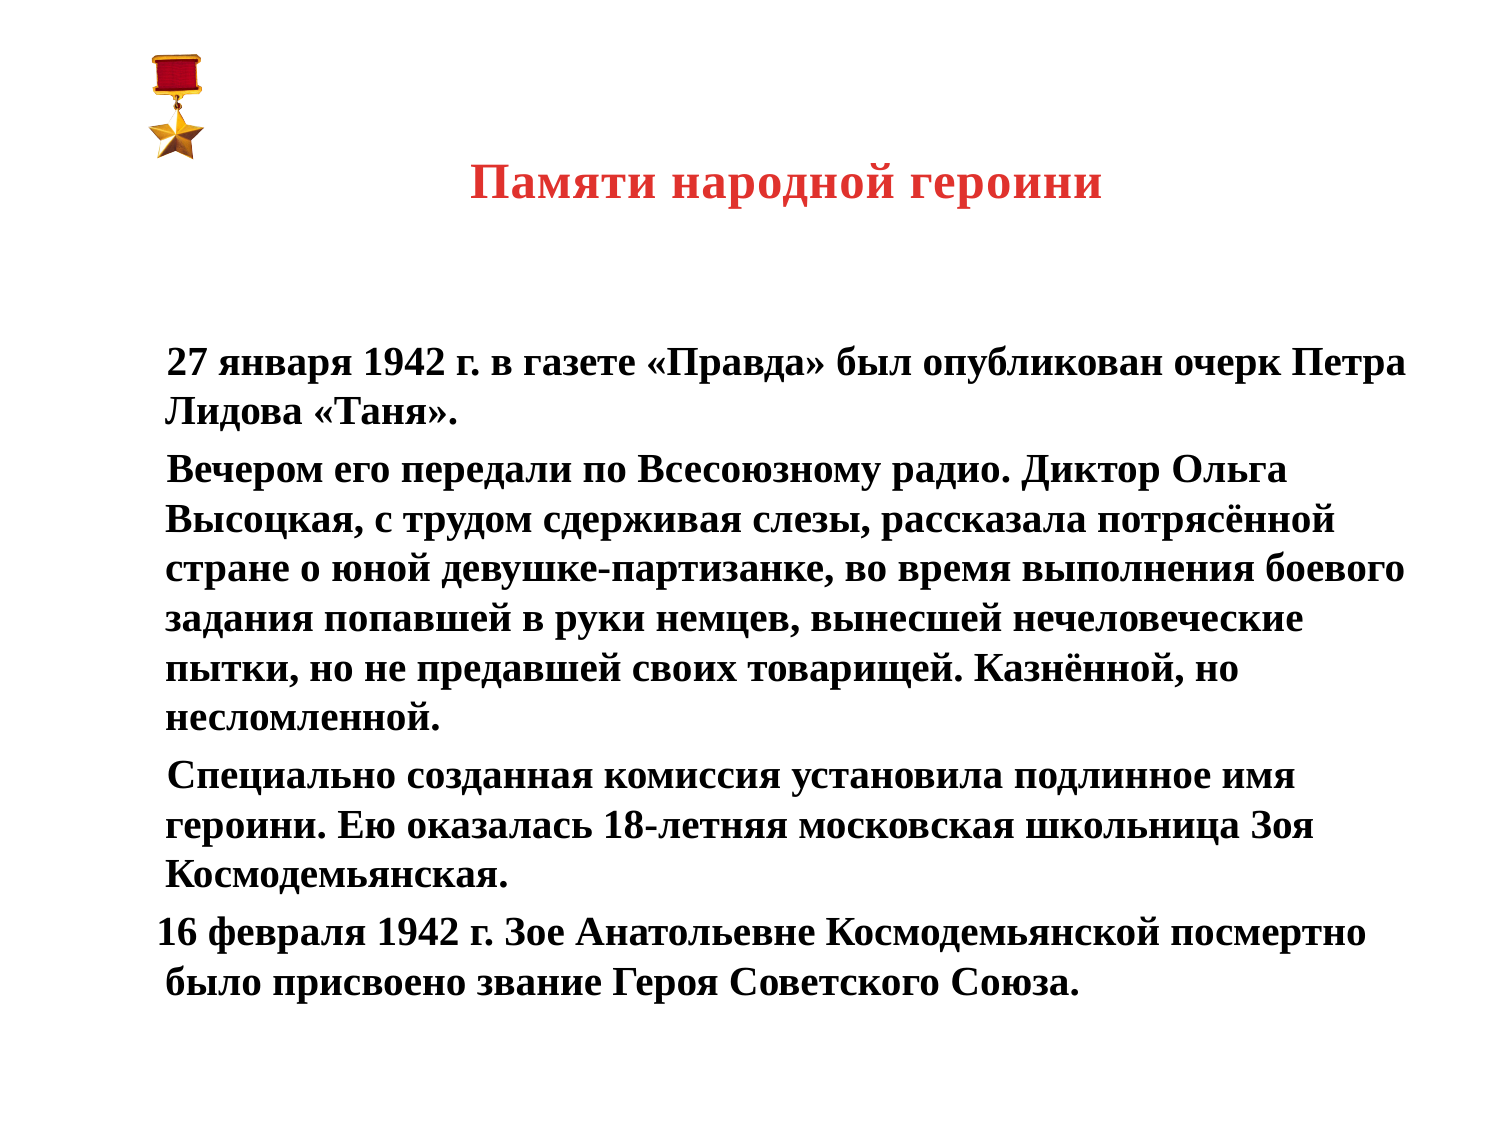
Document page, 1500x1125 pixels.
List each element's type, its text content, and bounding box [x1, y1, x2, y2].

picture [147, 54, 206, 160]
title Памяти народной героини [76, 90, 1459, 278]
list 27 января 1942 г. в газете «Правда» был опубликован очерк Петра Лидова «Таня». Вечером его передали по Всесоюзному радио. Диктор Ольга Высоцкая, с трудом сдерживая слезы, рассказала потрясённой стране о юной девушке-партизанке, во время выполнения боевого задания попавшей в руки немцев, вынесшей нечеловеческие пытки, но не предавшей своих товарищей. Казнённой, но несломленной. Специально созданная комиссия установила подлинное имя героини. Ею оказалась 18-летняя московская школьница Зоя Космодемьянская. 16 февраля 1942 г. Зое Анатольевне Космодемьянской посмертно было присвоено звание Героя Советского Союза. [100, 326, 1451, 1069]
